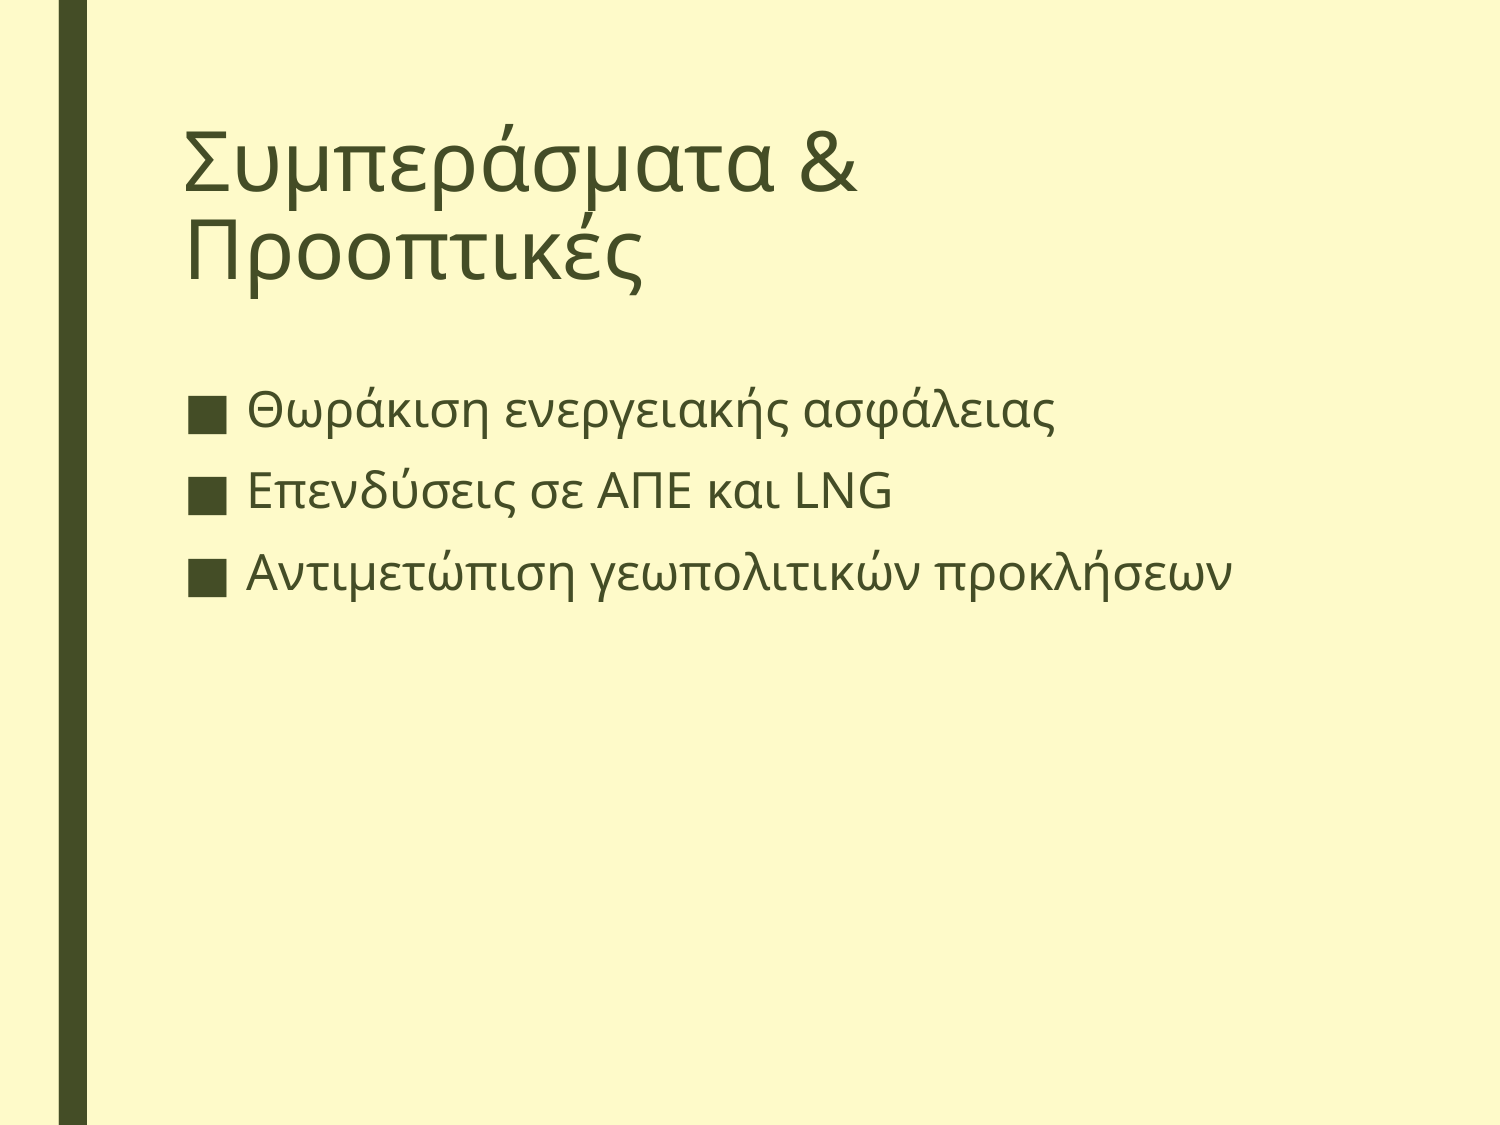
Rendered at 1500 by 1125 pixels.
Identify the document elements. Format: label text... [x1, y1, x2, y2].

list Θωράκιση ενεργειακής ασφάλειας Επενδύσεις σε ΑΠΕ και LNG Αντιμετώπιση γεωπολιτικών προκλήσεων [168, 375, 1351, 963]
title Συμπεράσματα & Προοπτικές [168, 112, 1351, 357]
